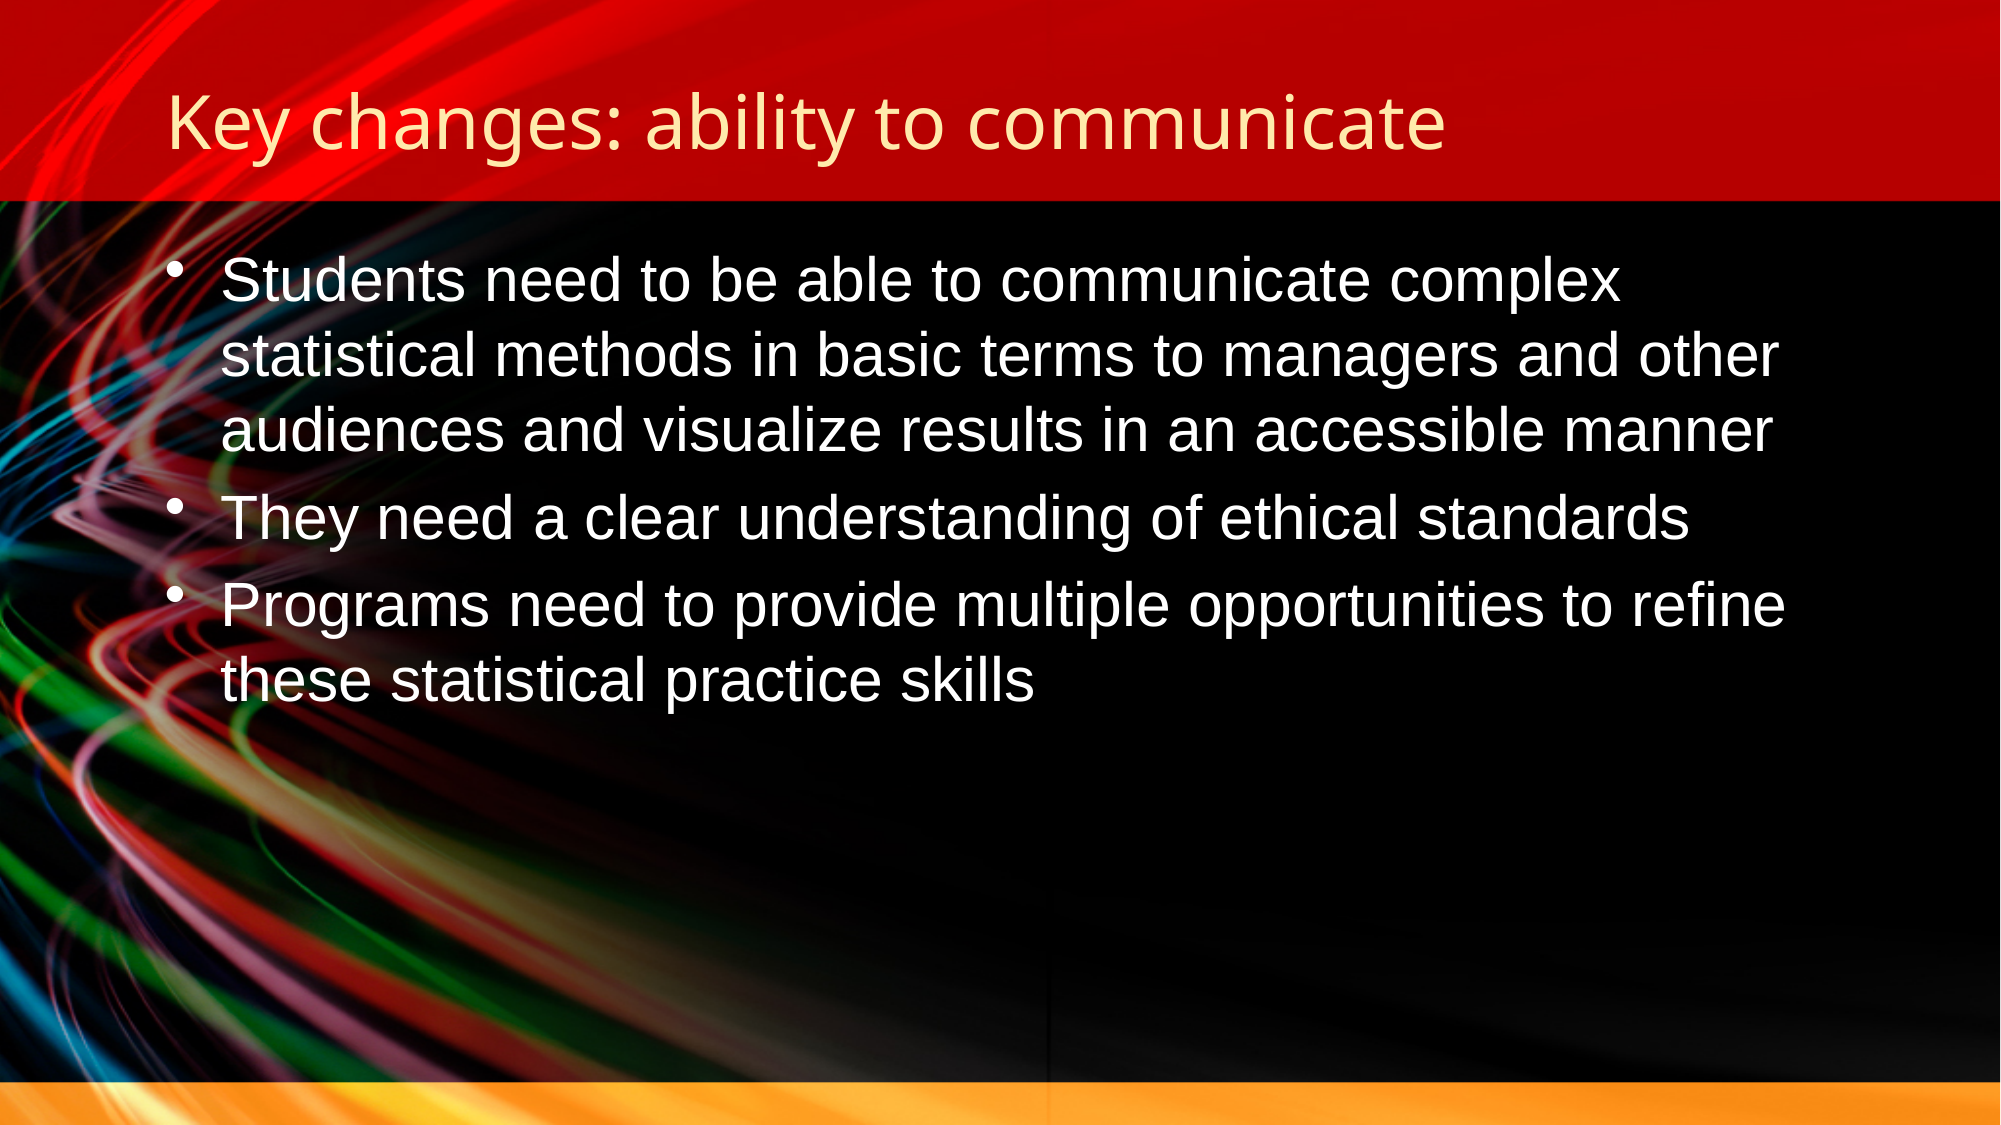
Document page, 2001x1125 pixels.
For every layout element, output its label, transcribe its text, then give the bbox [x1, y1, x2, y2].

list Students need to be able to communicate complex statistical methods in basic terms to managers and other audiences and visualize results in an accessible manner They need a clear understanding of ethical standards Programs need to provide multiple opportunities to refine these statistical practice skills [149, 231, 1851, 1012]
picture [0, 0, 2001, 1125]
title Key changes: ability to communicate [150, 54, 1851, 185]
